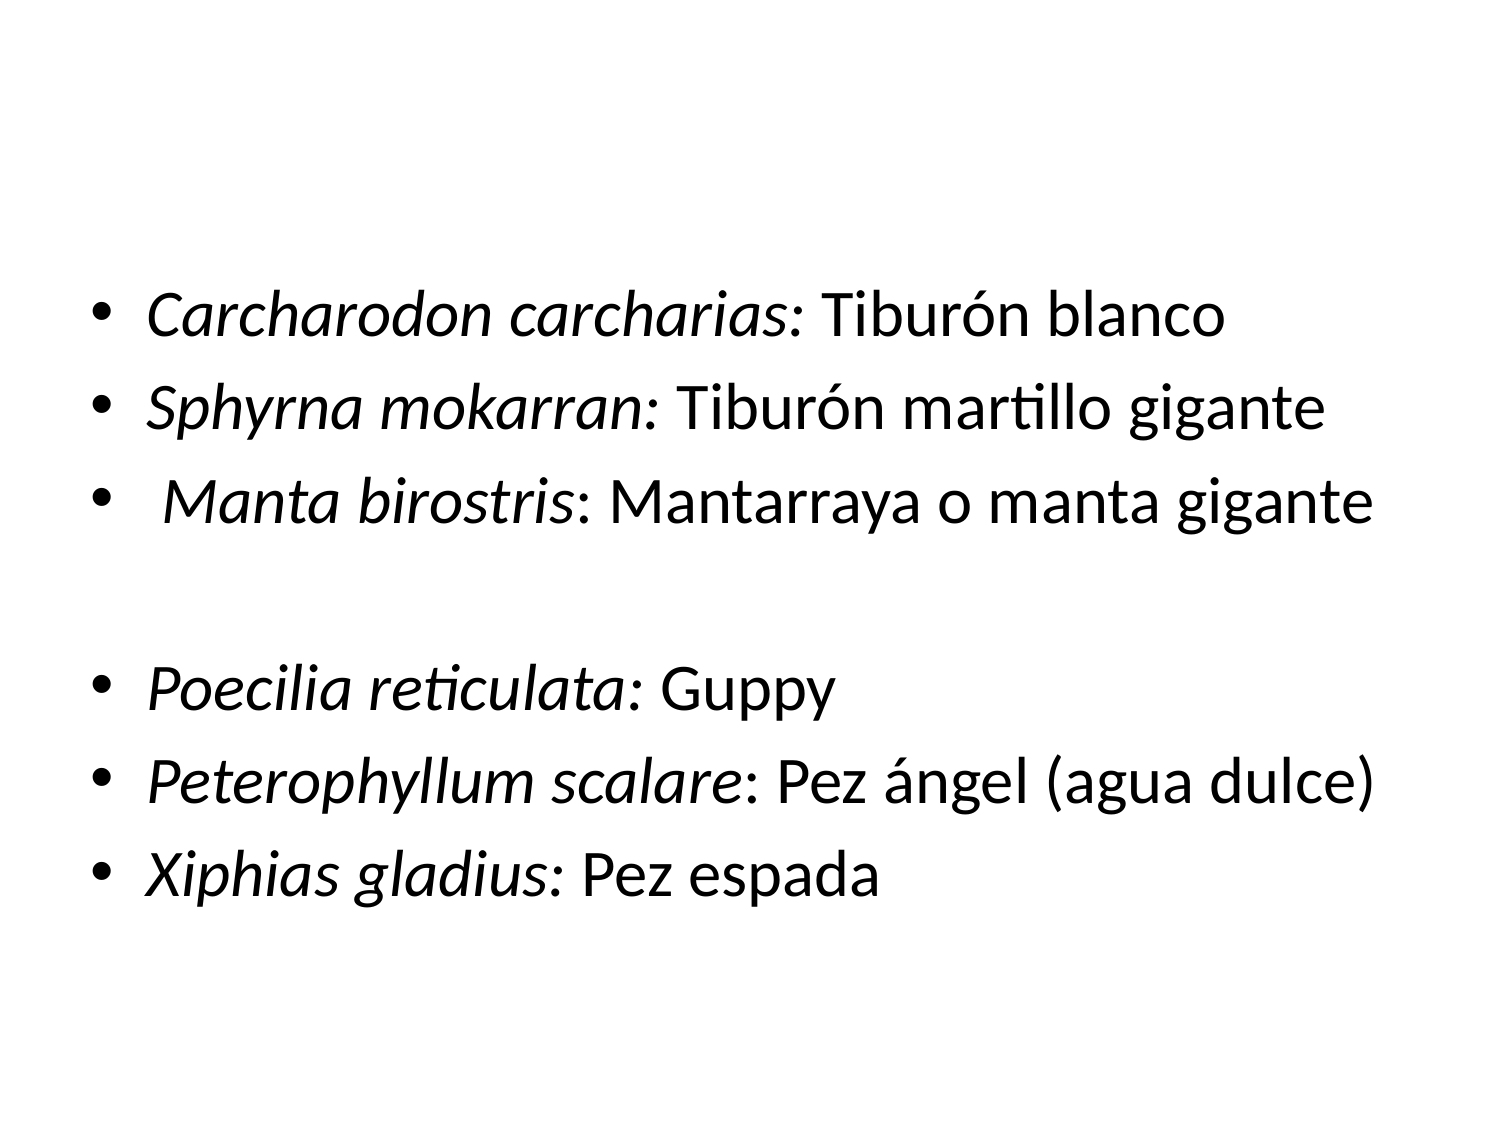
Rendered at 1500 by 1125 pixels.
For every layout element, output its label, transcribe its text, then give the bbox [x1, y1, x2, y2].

list Carcharodon carcharias: Tiburón blanco Sphyrna mokarran: Tiburón martillo gigante Manta birostris: Mantarraya o manta gigante Poecilia reticulata: Guppy Peterophyllum scalare: Pez ángel (agua dulce) Xiphias gladius: Pez espada [75, 262, 1425, 1005]
